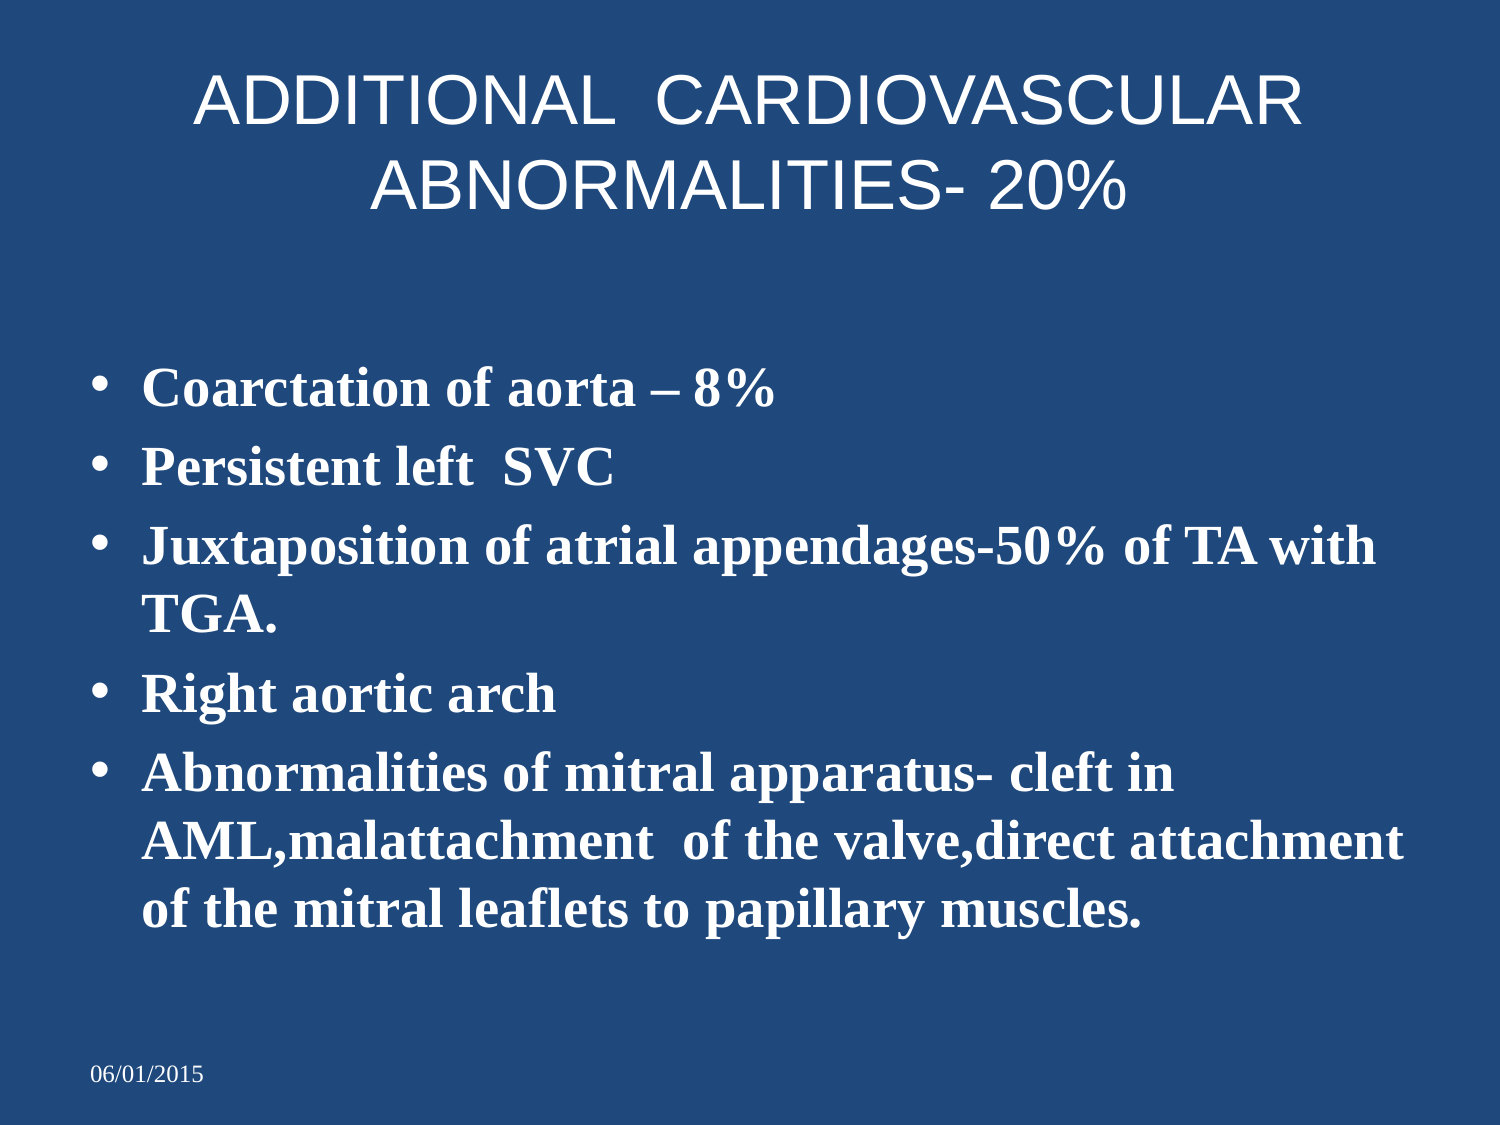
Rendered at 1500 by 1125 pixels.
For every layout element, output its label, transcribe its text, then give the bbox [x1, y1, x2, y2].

list Coarctation of aorta – 8% Persistent left SVC Juxtaposition of atrial appendages-50% of TA with TGA. Right aortic arch Abnormalities of mitral apparatus- cleft in AML,malattachment of the valve,direct attachment of the mitral leaflets to papillary muscles. [75, 262, 1425, 1005]
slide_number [75, 1042, 425, 1103]
title ADDITIONAL CARDIOVASCULAR ABNORMALITIES- 20% [75, 45, 1425, 233]
